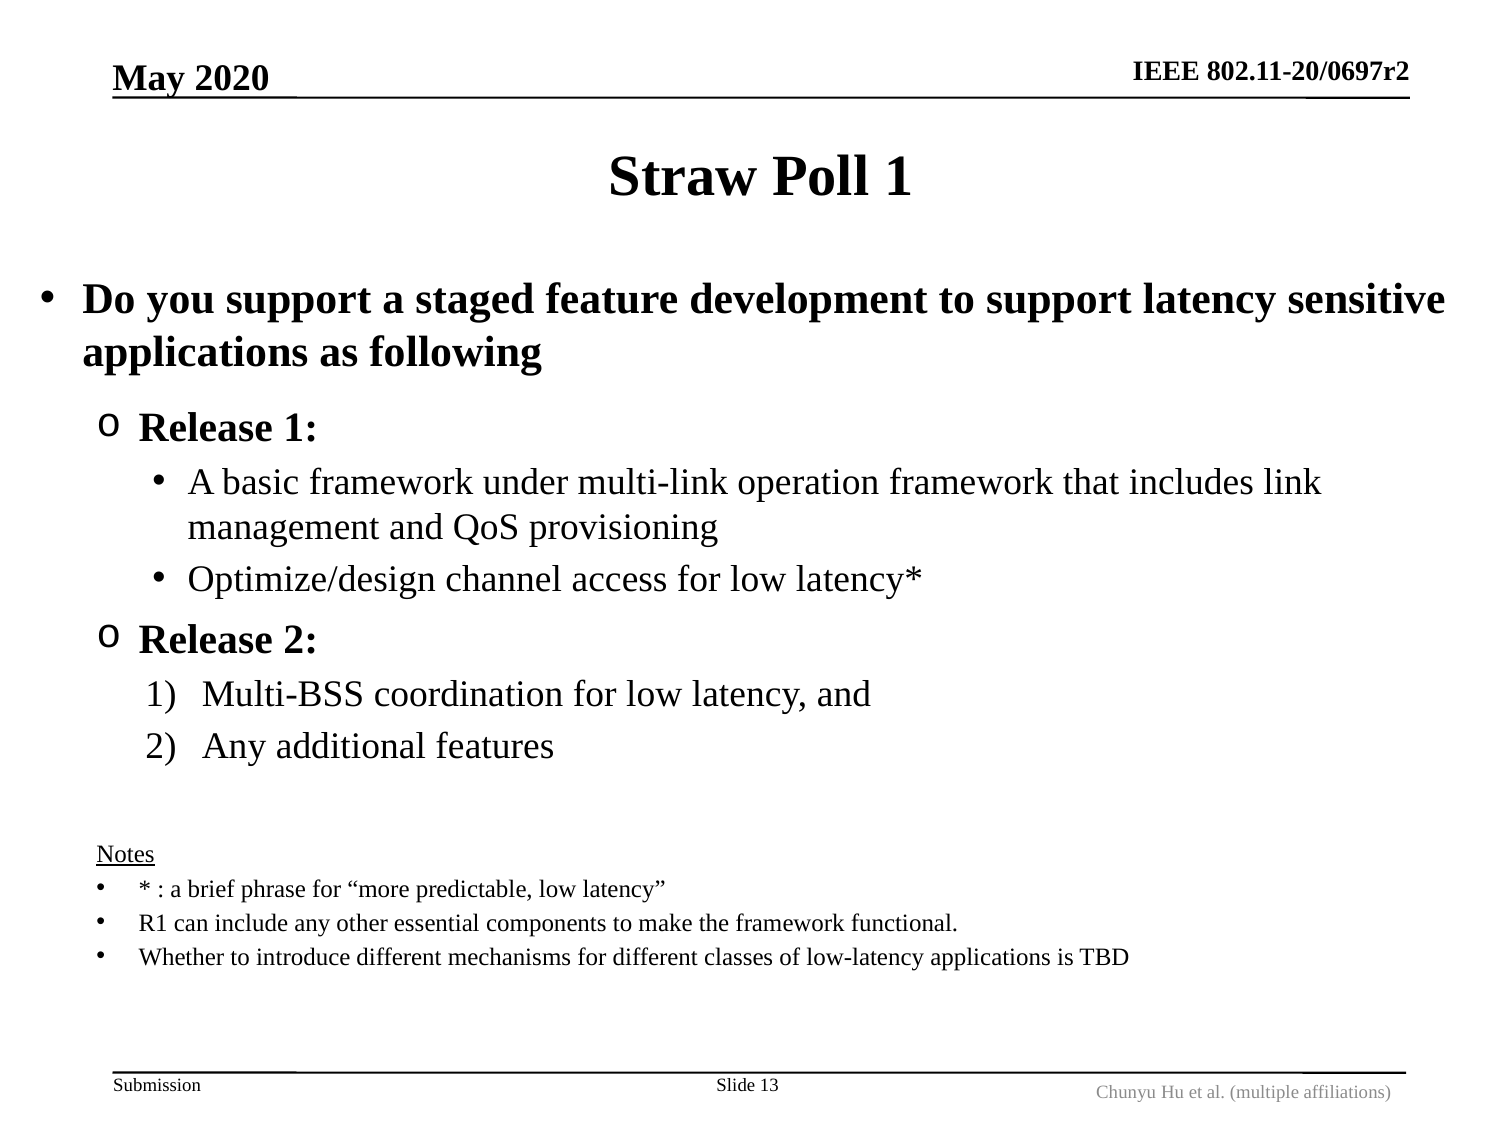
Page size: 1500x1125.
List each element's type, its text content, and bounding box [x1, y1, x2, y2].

footer Chunyu Hu et al. (multiple affiliations) [877, 1072, 1407, 1110]
slide_number Slide 13 [702, 1072, 793, 1111]
title Straw Poll 1 [112, 97, 1411, 248]
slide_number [112, 52, 563, 90]
list Do you support a staged feature development to support latency sensitive applications as following Release 1: A basic framework under multi-link operation framework that includes link management and QoS provisioning Optimize/design channel access for low latency* Release 2: Multi-BSS coordination for low latency, and Any additional features Notes * : a brief phrase for “more predictable, low latency” R1 can include any other essential components to make the framework functional. Whether to introduce different mechanisms for different classes of low-latency applications is TBD [24, 262, 1476, 1073]
